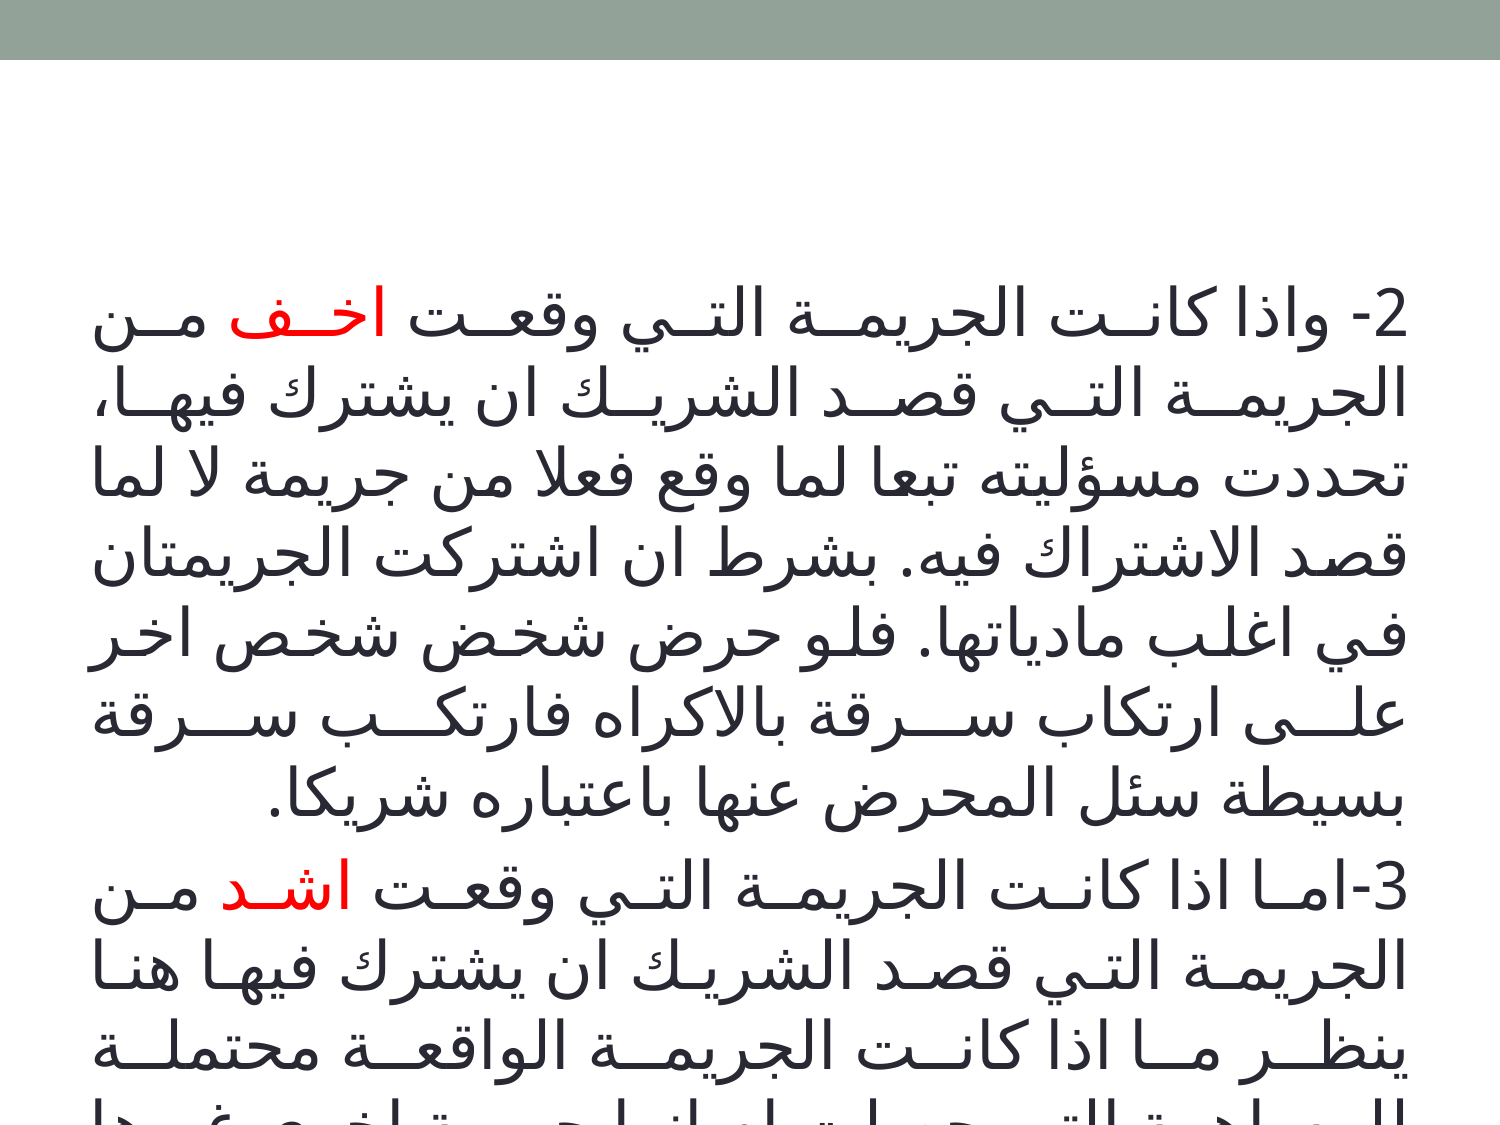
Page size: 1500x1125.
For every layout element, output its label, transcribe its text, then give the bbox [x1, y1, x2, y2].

list 2- واذا كانت الجريمة التي وقعت اخف من الجريمة التي قصد الشريك ان يشترك فيها، تحددت مسؤليته تبعا لما وقع فعلا من جريمة لا لما قصد الاشتراك فيه. بشرط ان اشتركت الجريمتان في اغلب مادياتها. فلو حرض شخض شخص اخر على ارتكاب سرقة بالاكراه فارتكب سرقة بسيطة سئل المحرض عنها باعتباره شريكا. 3-اما اذا كانت الجريمة التي وقعت اشد من الجريمة التي قصد الشريك ان يشترك فيها هنا ينظر ما اذا كانت الجريمة الواقعة محتملة للمساهمة التي حصلت ام انها جريمة اخرى غيرها لا علاقة لها فيها. [75, 262, 1425, 1106]
